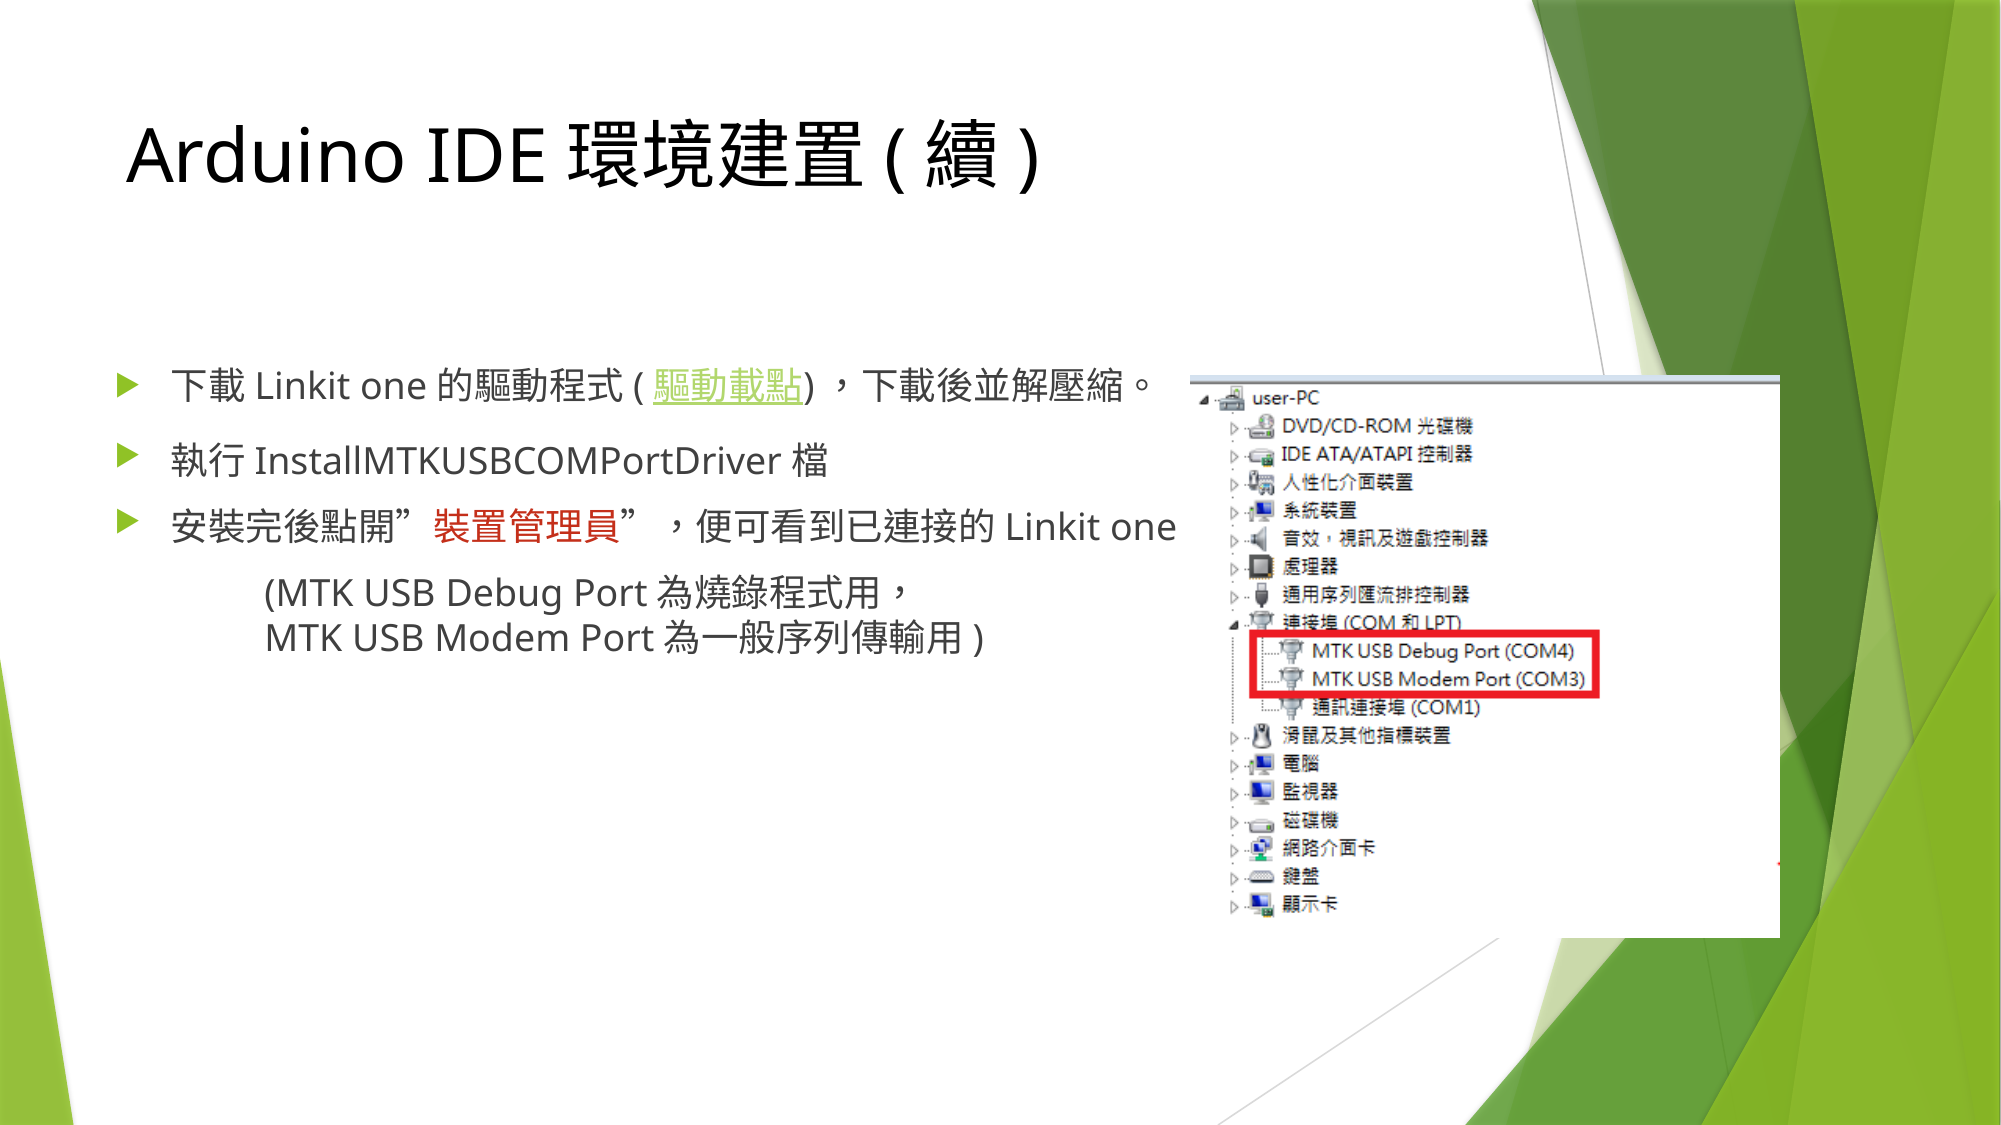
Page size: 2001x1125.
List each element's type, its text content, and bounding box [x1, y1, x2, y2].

list 下載Linkit one的驅動程式(驅動載點)，下載後並解壓縮。 執行InstallMTKUSBCOMPortDriver檔 安裝完後點開”裝置管理員”，便可看到已連接的Linkit one (MTK USB Debug Port為燒錄程式用， MTK USB Modem Port為一般序列傳輸用) [99, 354, 1510, 992]
title Arduino IDE環境建置(續) [111, 99, 1522, 317]
picture [1189, 374, 1781, 938]
